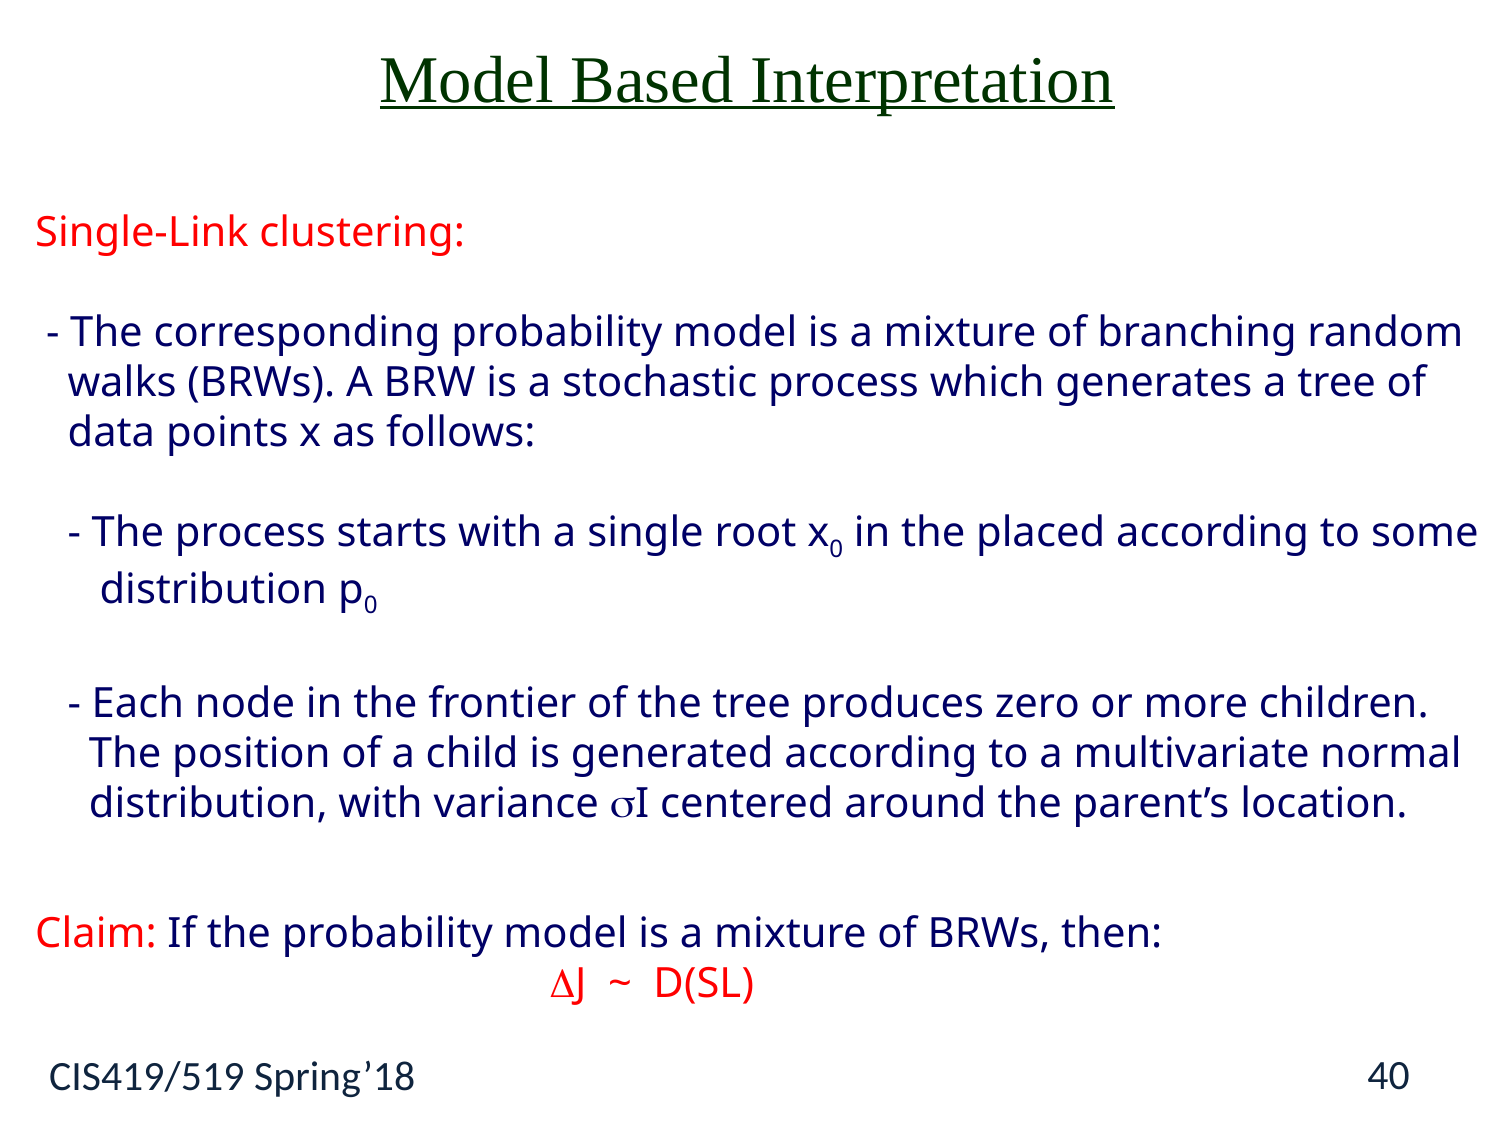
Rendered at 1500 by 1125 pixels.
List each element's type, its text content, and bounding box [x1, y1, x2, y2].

text_box Model Based Interpretation [364, 28, 1130, 123]
text_box Single-Link clustering: - The corresponding probability model is a mixture of branching random walks (BRWs). A BRW is a stochastic process which generates a tree of data points x as follows: - The process starts with a single root x0 in the placed according to some distribution p0 - Each node in the frontier of the tree produces zero or more children. The position of a child is generated according to a multivariate normal distribution, with variance I centered around the parent’s location. Claim: If the probability model is a mixture of BRWs, then: J ~ D(SL) [20, 197, 1494, 1113]
